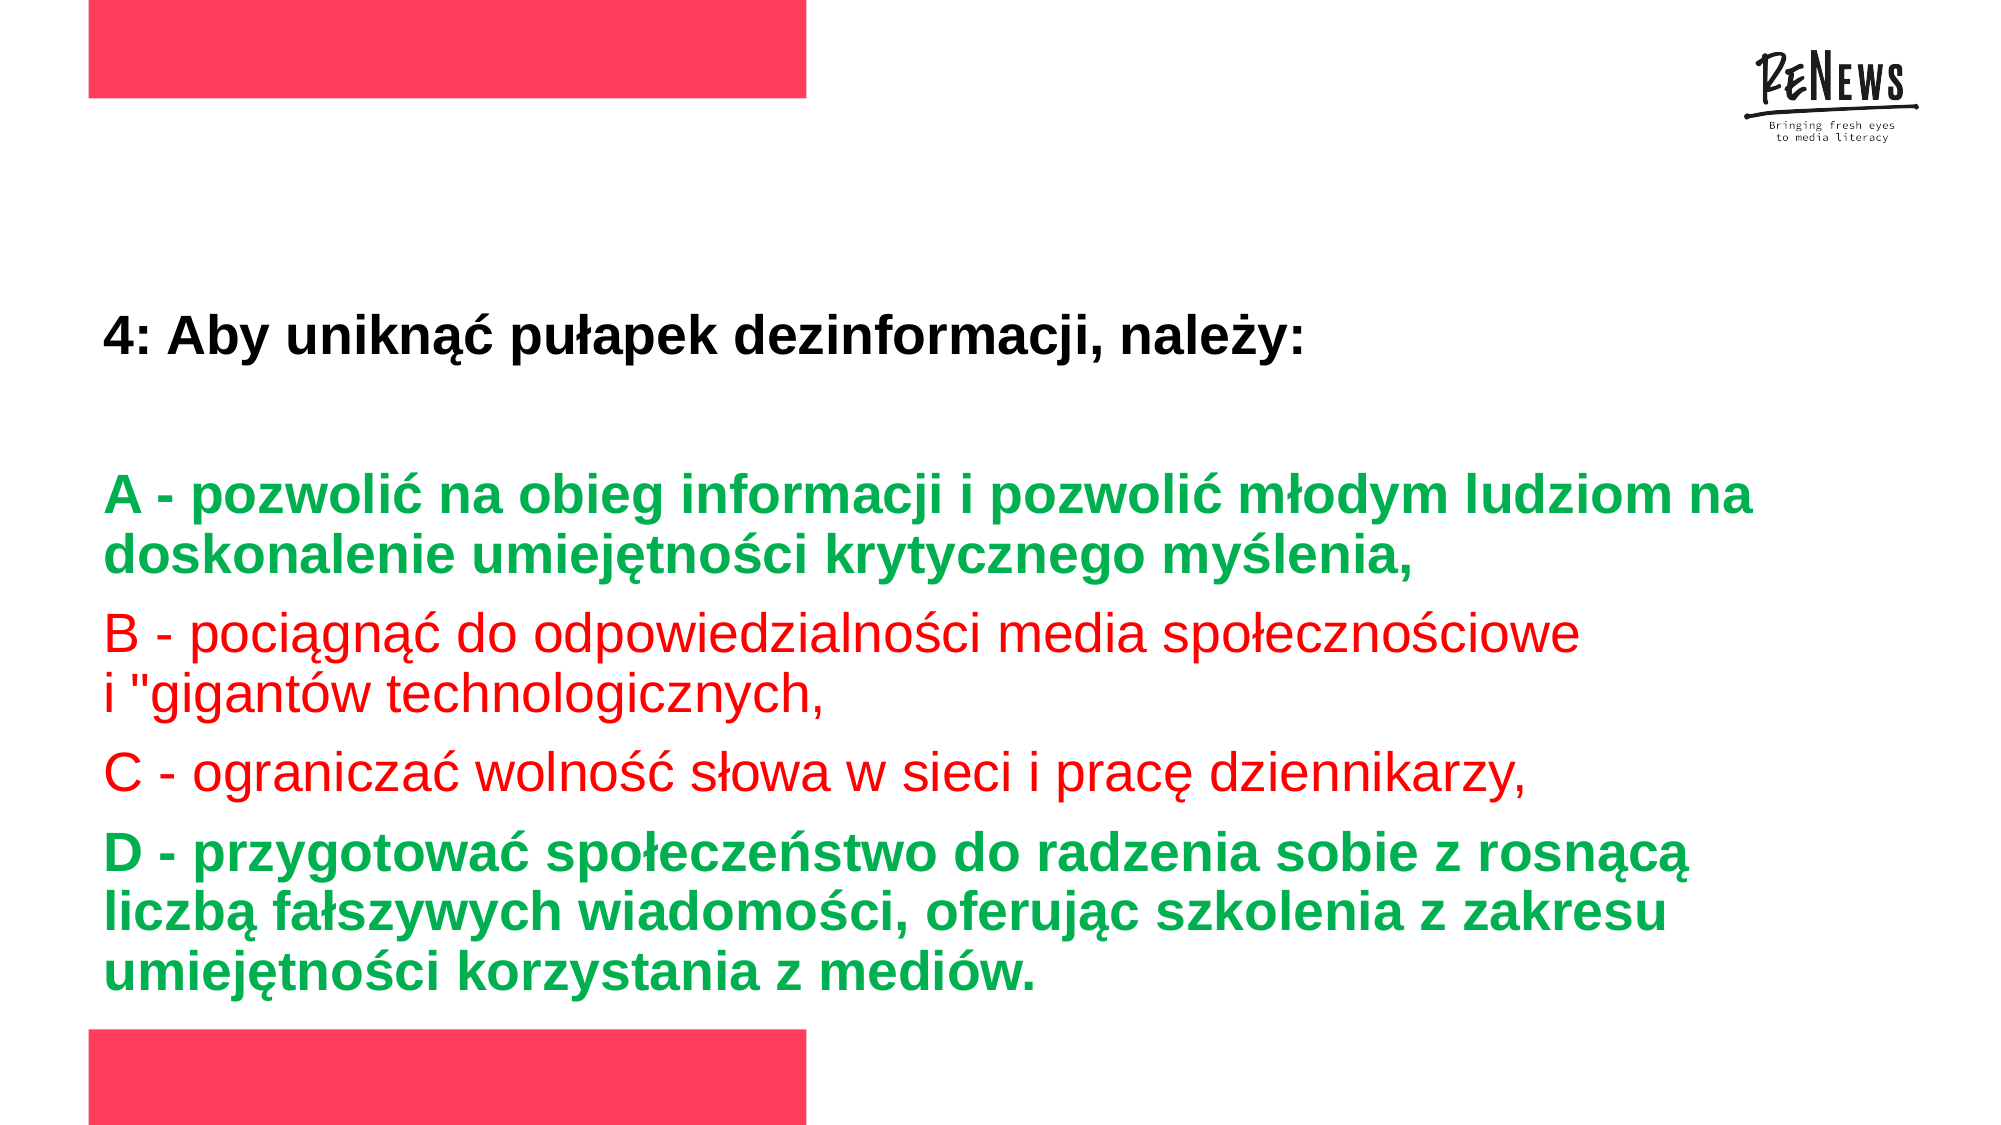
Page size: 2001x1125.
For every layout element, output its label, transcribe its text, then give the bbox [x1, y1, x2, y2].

list 4: Aby uniknąć pułapek dezinformacji, należy: A - pozwolić na obieg informacji i pozwolić młodym ludziom na doskonalenie umiejętności krytycznego myślenia, B - pociągnąć do odpowiedzialności media społecznościowe i "gigantów technologicznych, C - ograniczać wolność słowa w sieci i pracę dziennikarzy, D - przygotować społeczeństwo do radzenia sobie z rosnącą liczbą fałszywych wiadomości, oferując szkolenia z zakresu umiejętności korzystania z mediów. [88, 299, 1863, 1014]
text_box [88, 1028, 807, 1125]
text_box [88, 0, 807, 99]
text_box [1735, 0, 1936, 199]
picture [1744, 50, 1919, 147]
